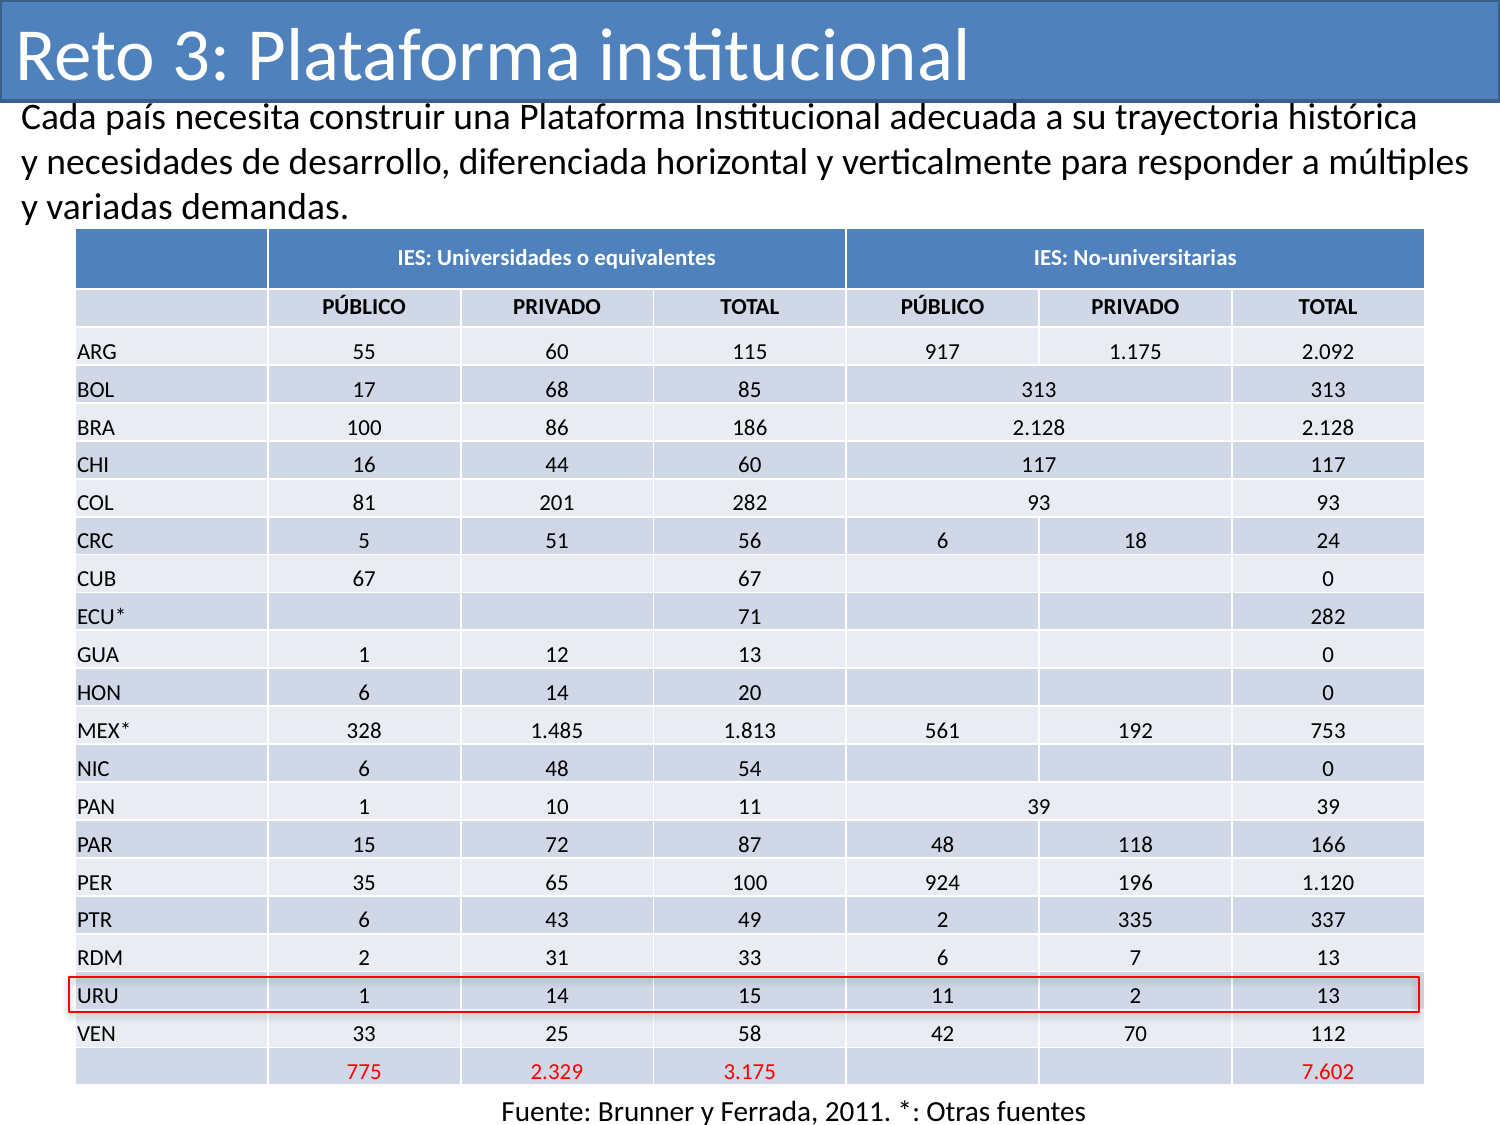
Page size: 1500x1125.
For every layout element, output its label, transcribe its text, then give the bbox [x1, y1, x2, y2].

table_cell 1.813 [654, 707, 845, 743]
table_cell [1040, 593, 1231, 629]
table_cell [1040, 669, 1231, 705]
table_cell 5 [269, 518, 460, 554]
table_cell 1.485 [462, 707, 653, 743]
table_cell 93 [847, 480, 1231, 516]
table_cell PRIVADO [1040, 290, 1231, 326]
table_cell 56 [654, 518, 845, 554]
table_cell ARG [76, 328, 267, 364]
table_cell 55 [269, 328, 460, 364]
table_cell 48 [847, 821, 1038, 857]
table_cell 1 [269, 631, 460, 667]
table_cell 3.175 [654, 1048, 845, 1084]
table_cell COL [76, 480, 267, 516]
table_cell GUA [76, 631, 267, 667]
table_cell 196 [1040, 859, 1231, 895]
table_cell 1 [269, 783, 460, 819]
table_cell [847, 555, 1038, 592]
table_cell PRIVADO [462, 290, 653, 326]
table_cell 201 [462, 480, 653, 516]
table_cell 71 [654, 593, 845, 629]
table_cell 49 [654, 897, 845, 933]
table_cell 72 [462, 821, 653, 857]
table_cell VEN [76, 1021, 267, 1047]
table_cell 6 [847, 518, 1038, 554]
table_cell 42 [847, 1021, 1038, 1047]
table_cell 117 [847, 442, 1231, 478]
table_cell 16 [269, 442, 460, 478]
table_cell 2.128 [847, 404, 1231, 440]
table_cell 112 [1233, 1010, 1424, 1047]
table_cell 2.092 [1233, 328, 1424, 364]
table_cell 6 [269, 745, 460, 781]
table_cell 1.120 [1233, 859, 1424, 895]
table_cell 6 [269, 669, 460, 705]
table_cell 775 [269, 1048, 460, 1084]
table_cell PÚBLICO [269, 290, 460, 326]
table_cell 43 [462, 897, 653, 933]
table_cell PÚBLICO [847, 290, 1038, 326]
table_cell 31 [462, 935, 653, 971]
table_cell CUB [76, 555, 267, 592]
table_cell 118 [1040, 821, 1231, 857]
table_cell [847, 745, 1038, 781]
table_cell TOTAL [654, 290, 845, 326]
table_cell 924 [847, 859, 1038, 895]
table_cell [847, 593, 1038, 629]
table_cell 11 [654, 783, 845, 819]
table_cell 282 [654, 480, 845, 516]
table_cell 192 [1040, 707, 1231, 743]
table_cell NIC [76, 745, 267, 781]
table_cell 1.175 [1040, 328, 1231, 364]
table_cell 7 [1040, 935, 1231, 971]
table_cell 54 [654, 745, 845, 781]
table_cell 24 [1233, 518, 1424, 554]
table_cell 313 [1233, 366, 1424, 402]
table_header IES: Universidades o equivalentes [269, 234, 845, 288]
table_cell CHI [76, 442, 267, 478]
table_cell 67 [269, 555, 460, 592]
table_cell 12 [462, 631, 653, 667]
table_cell 313 [847, 366, 1231, 402]
text_box Fuente: Brunner y Ferrada, 2011. *: Otras fuentes [486, 1085, 1109, 1125]
table_cell CRC [76, 518, 267, 554]
table_cell PAN [76, 783, 267, 819]
table_cell [847, 631, 1038, 667]
table_cell 117 [1233, 442, 1424, 478]
table_cell 18 [1040, 518, 1231, 554]
text_box Cada país necesita construir una Plataforma Institucional adecuada a su trayectoria histórica y necesidades de desarrollo, diferenciada horizontal y verticalmente para responder a múltiples y variadas demandas. [6, 84, 1495, 234]
table_cell 60 [654, 442, 845, 478]
table_cell [847, 669, 1038, 705]
table_cell [76, 290, 267, 326]
table_cell 100 [654, 859, 845, 895]
table_cell 13 [654, 631, 845, 667]
table_cell 51 [462, 518, 653, 554]
table_cell 17 [269, 366, 460, 402]
table_cell 13 [1233, 935, 1424, 971]
table_cell 44 [462, 442, 653, 478]
table_cell 15 [269, 821, 460, 857]
table_cell 67 [654, 555, 845, 592]
table_cell 39 [847, 783, 1231, 819]
table_cell [847, 1048, 1038, 1084]
table_cell 0 [1233, 631, 1424, 667]
table_cell [76, 1048, 267, 1084]
table_cell 0 [1233, 555, 1424, 592]
table_cell 917 [847, 328, 1038, 364]
table_cell 2.329 [462, 1048, 653, 1084]
table_cell [269, 593, 460, 629]
table_cell [1040, 745, 1231, 781]
table_cell 337 [1233, 897, 1424, 933]
table_cell 2 [269, 935, 460, 971]
table_cell 35 [269, 859, 460, 895]
table_cell 14 [462, 669, 653, 705]
table_cell 33 [654, 935, 845, 971]
table_cell 65 [462, 859, 653, 895]
table_cell 93 [1233, 480, 1424, 516]
table_cell BOL [76, 366, 267, 402]
table_header IES: No-universitarias [847, 234, 1424, 288]
table_cell TOTAL [1233, 290, 1424, 326]
table_cell HON [76, 669, 267, 705]
table_cell ECU* [76, 593, 267, 629]
table_cell 60 [462, 328, 653, 364]
table_cell 561 [847, 707, 1038, 743]
text_box [68, 976, 1420, 1013]
table_cell PAR [76, 821, 267, 857]
table_cell [462, 555, 653, 592]
table_cell [1040, 555, 1231, 592]
table_cell 70 [1040, 1021, 1231, 1047]
table_cell 33 [269, 1021, 460, 1047]
table_cell PTR [76, 897, 267, 933]
table_header [76, 234, 267, 288]
table_cell RDM [76, 935, 267, 971]
table_cell 85 [654, 366, 845, 402]
table_cell 20 [654, 669, 845, 705]
table_cell 7.602 [1233, 1048, 1424, 1084]
table_cell 186 [654, 404, 845, 440]
table_cell 87 [654, 821, 845, 857]
table_cell 335 [1040, 897, 1231, 933]
table_cell [1040, 1048, 1231, 1084]
table_cell 58 [654, 1021, 845, 1047]
table_cell 0 [1233, 669, 1424, 705]
table_cell [462, 593, 653, 629]
table_cell 282 [1233, 593, 1424, 629]
table_cell 2 [847, 897, 1038, 933]
table_cell PER [76, 859, 267, 895]
table_cell 166 [1233, 821, 1424, 857]
table_cell 753 [1233, 707, 1424, 743]
table_cell 25 [462, 1021, 653, 1047]
table_cell 68 [462, 366, 653, 402]
table_cell BRA [76, 404, 267, 440]
table_cell 2.128 [1233, 404, 1424, 440]
table_cell 328 [269, 707, 460, 743]
table_cell 86 [462, 404, 653, 440]
table_cell 48 [462, 745, 653, 781]
table_cell 100 [269, 404, 460, 440]
table_cell 39 [1233, 783, 1424, 819]
table_cell 0 [1233, 745, 1424, 781]
table_cell 6 [269, 897, 460, 933]
table_cell 10 [462, 783, 653, 819]
table_cell [1040, 631, 1231, 667]
title Reto 3: Plataforma institucional [0, 0, 1500, 103]
table_cell 13 [1233, 972, 1424, 1009]
table_cell 6 [847, 935, 1038, 971]
table_cell 81 [269, 480, 460, 516]
table_cell MEX* [76, 707, 267, 743]
table_cell 115 [654, 328, 845, 364]
